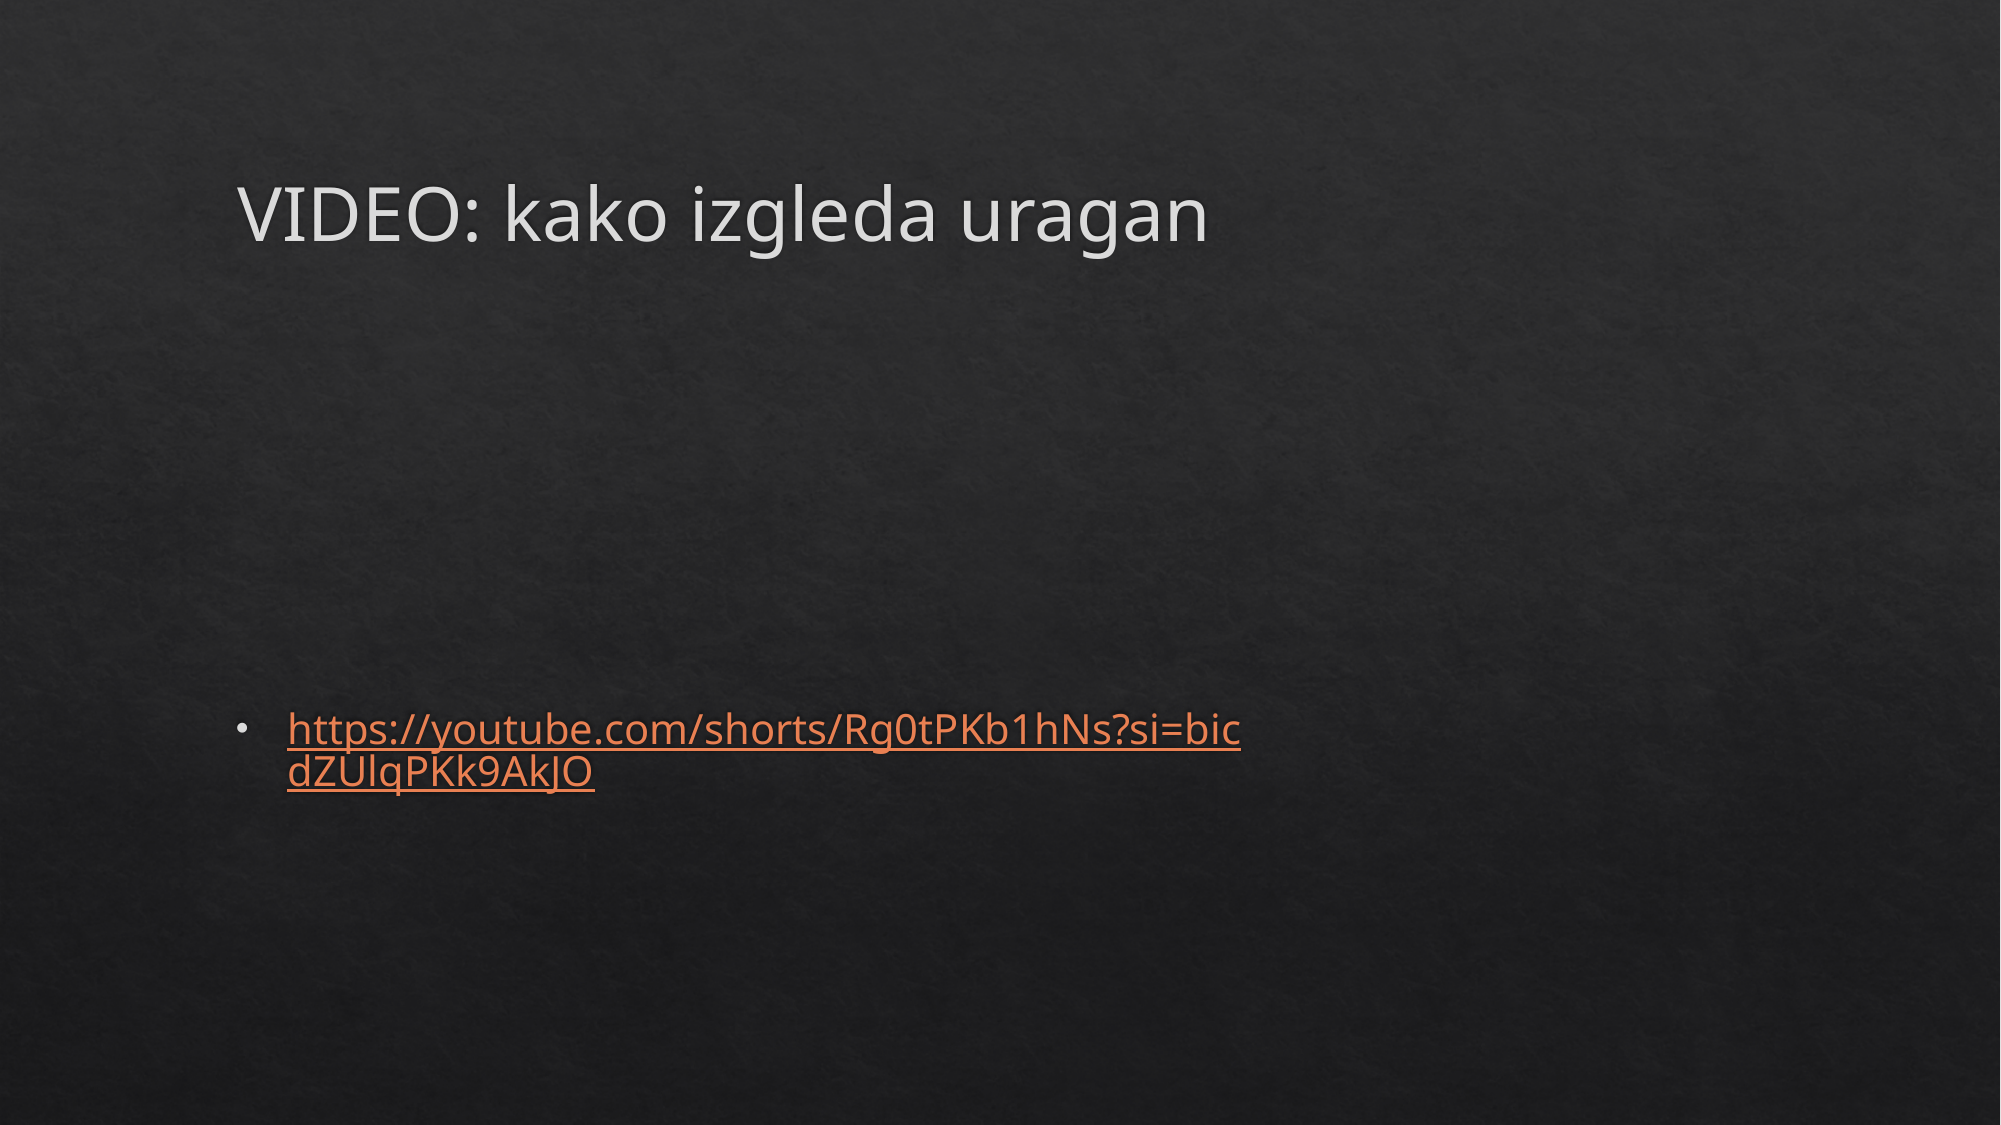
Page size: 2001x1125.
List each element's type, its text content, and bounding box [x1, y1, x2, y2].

list VIDEO: kako izgleda uragan https://youtube.com/shorts/Rg0tPKb1hNs?si=bicdZUlqPKk9AkJO [216, 159, 1269, 1010]
